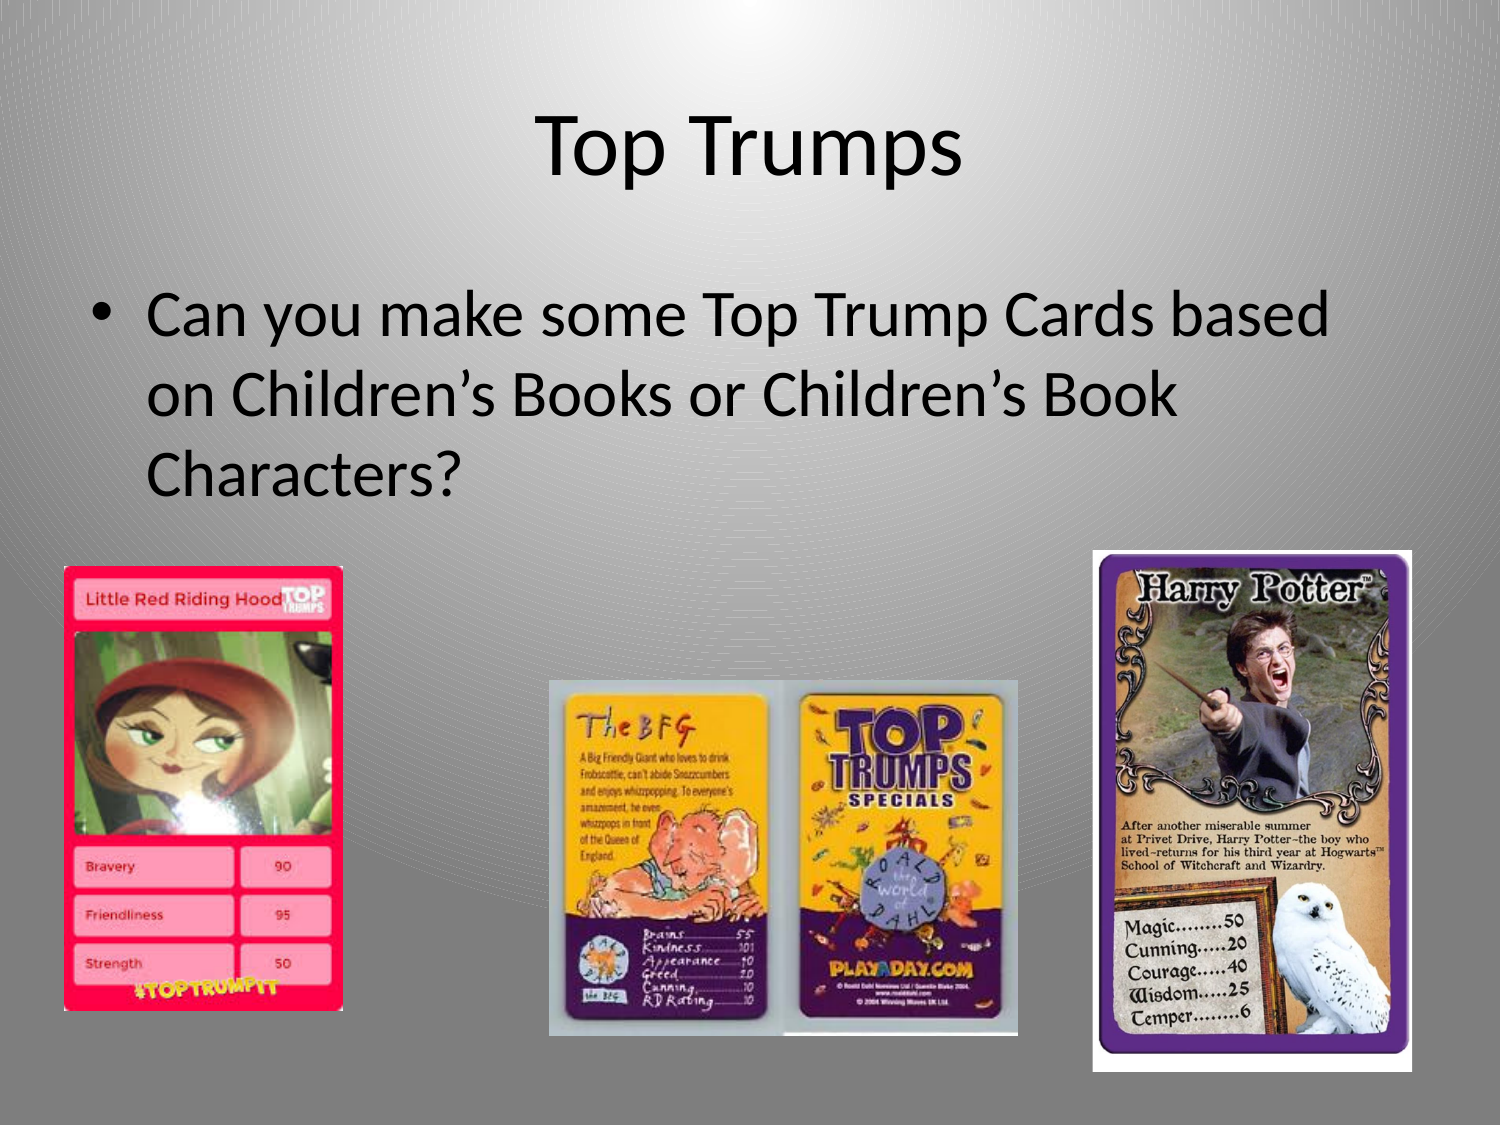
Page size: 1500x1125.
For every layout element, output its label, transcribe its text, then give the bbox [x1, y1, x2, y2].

picture [1092, 550, 1413, 1072]
title Top Trumps [75, 45, 1425, 233]
list Can you make some Top Trump Cards based on Children’s Books or Children’s Book Characters? [75, 262, 1425, 1005]
picture [64, 566, 344, 1011]
picture [548, 680, 1019, 1036]
